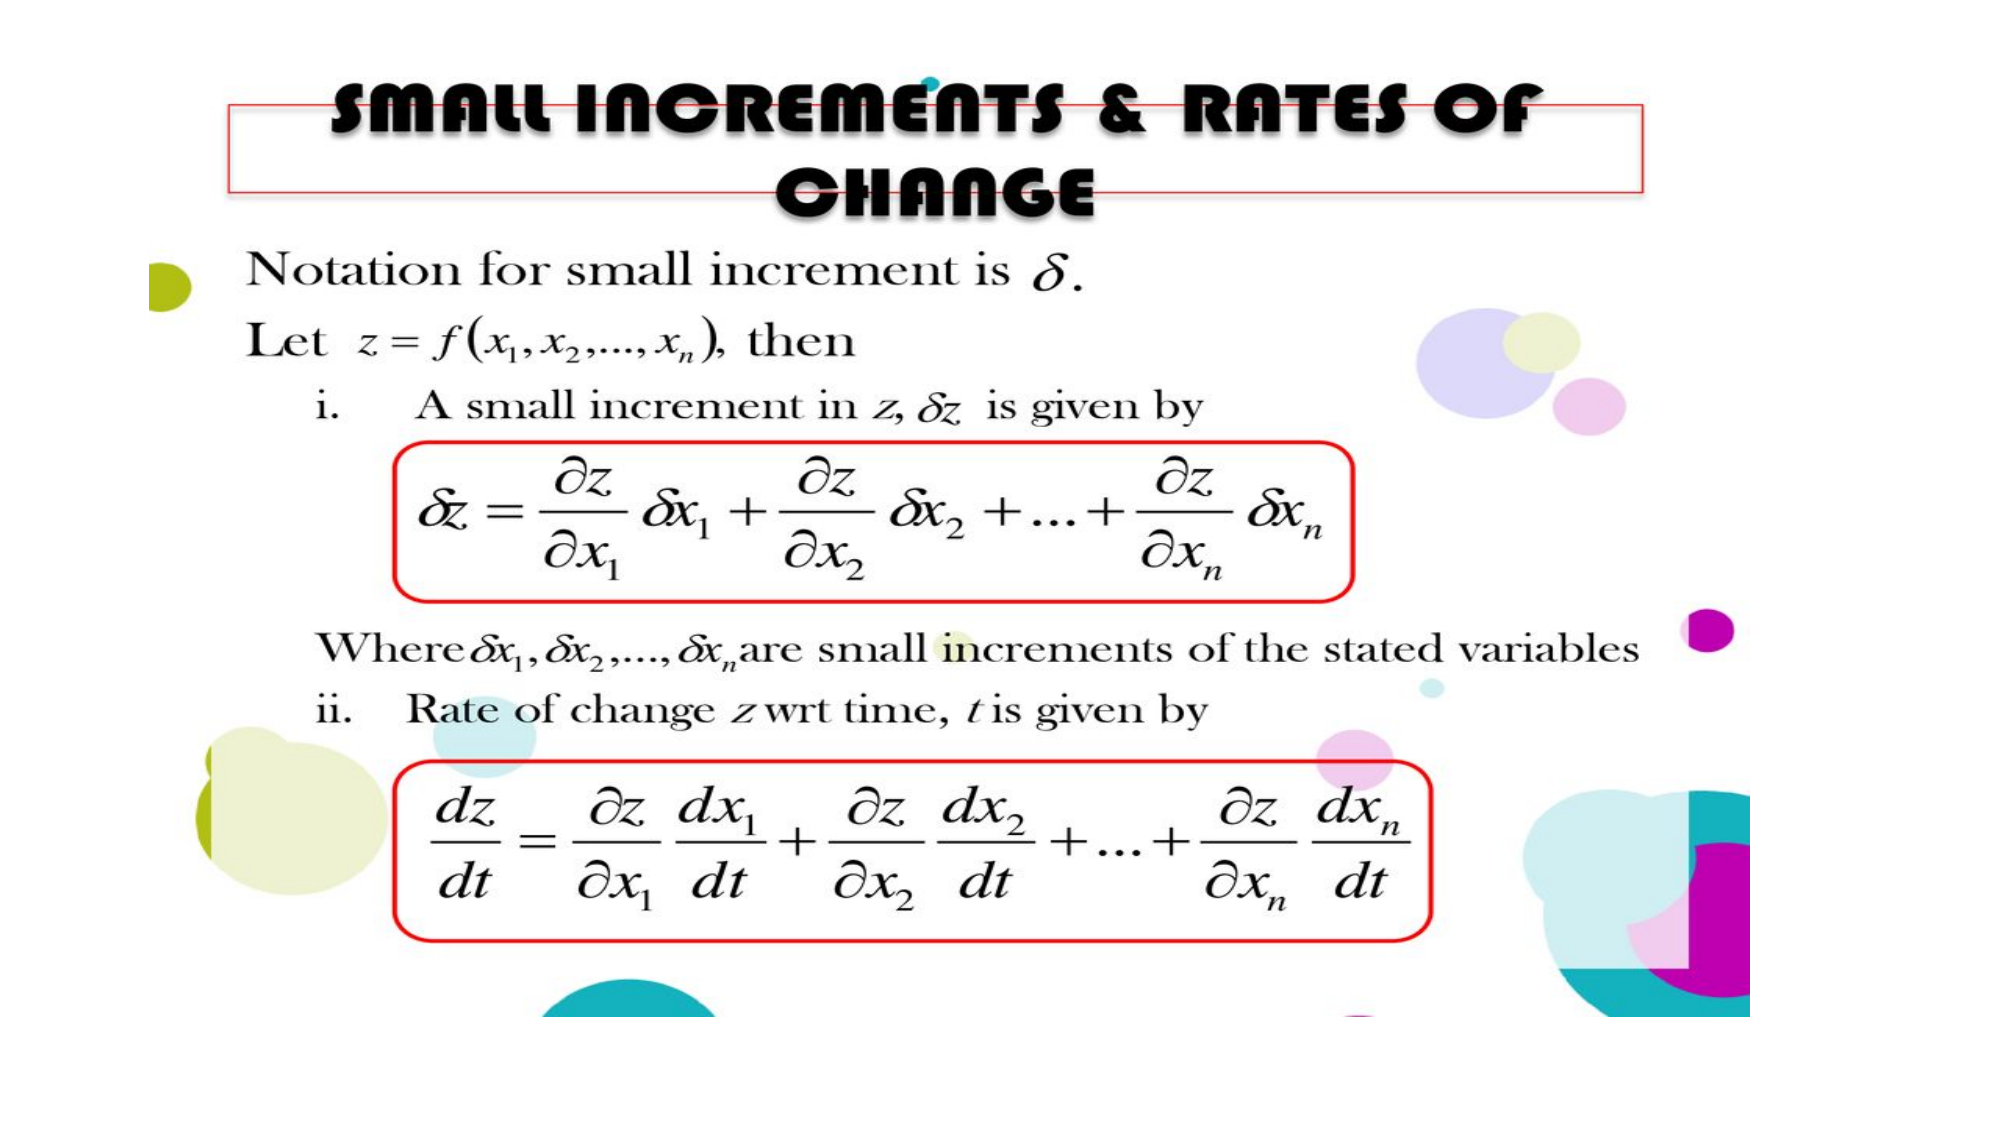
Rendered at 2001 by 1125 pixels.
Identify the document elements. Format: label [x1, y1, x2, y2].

picture [149, 67, 1750, 1017]
